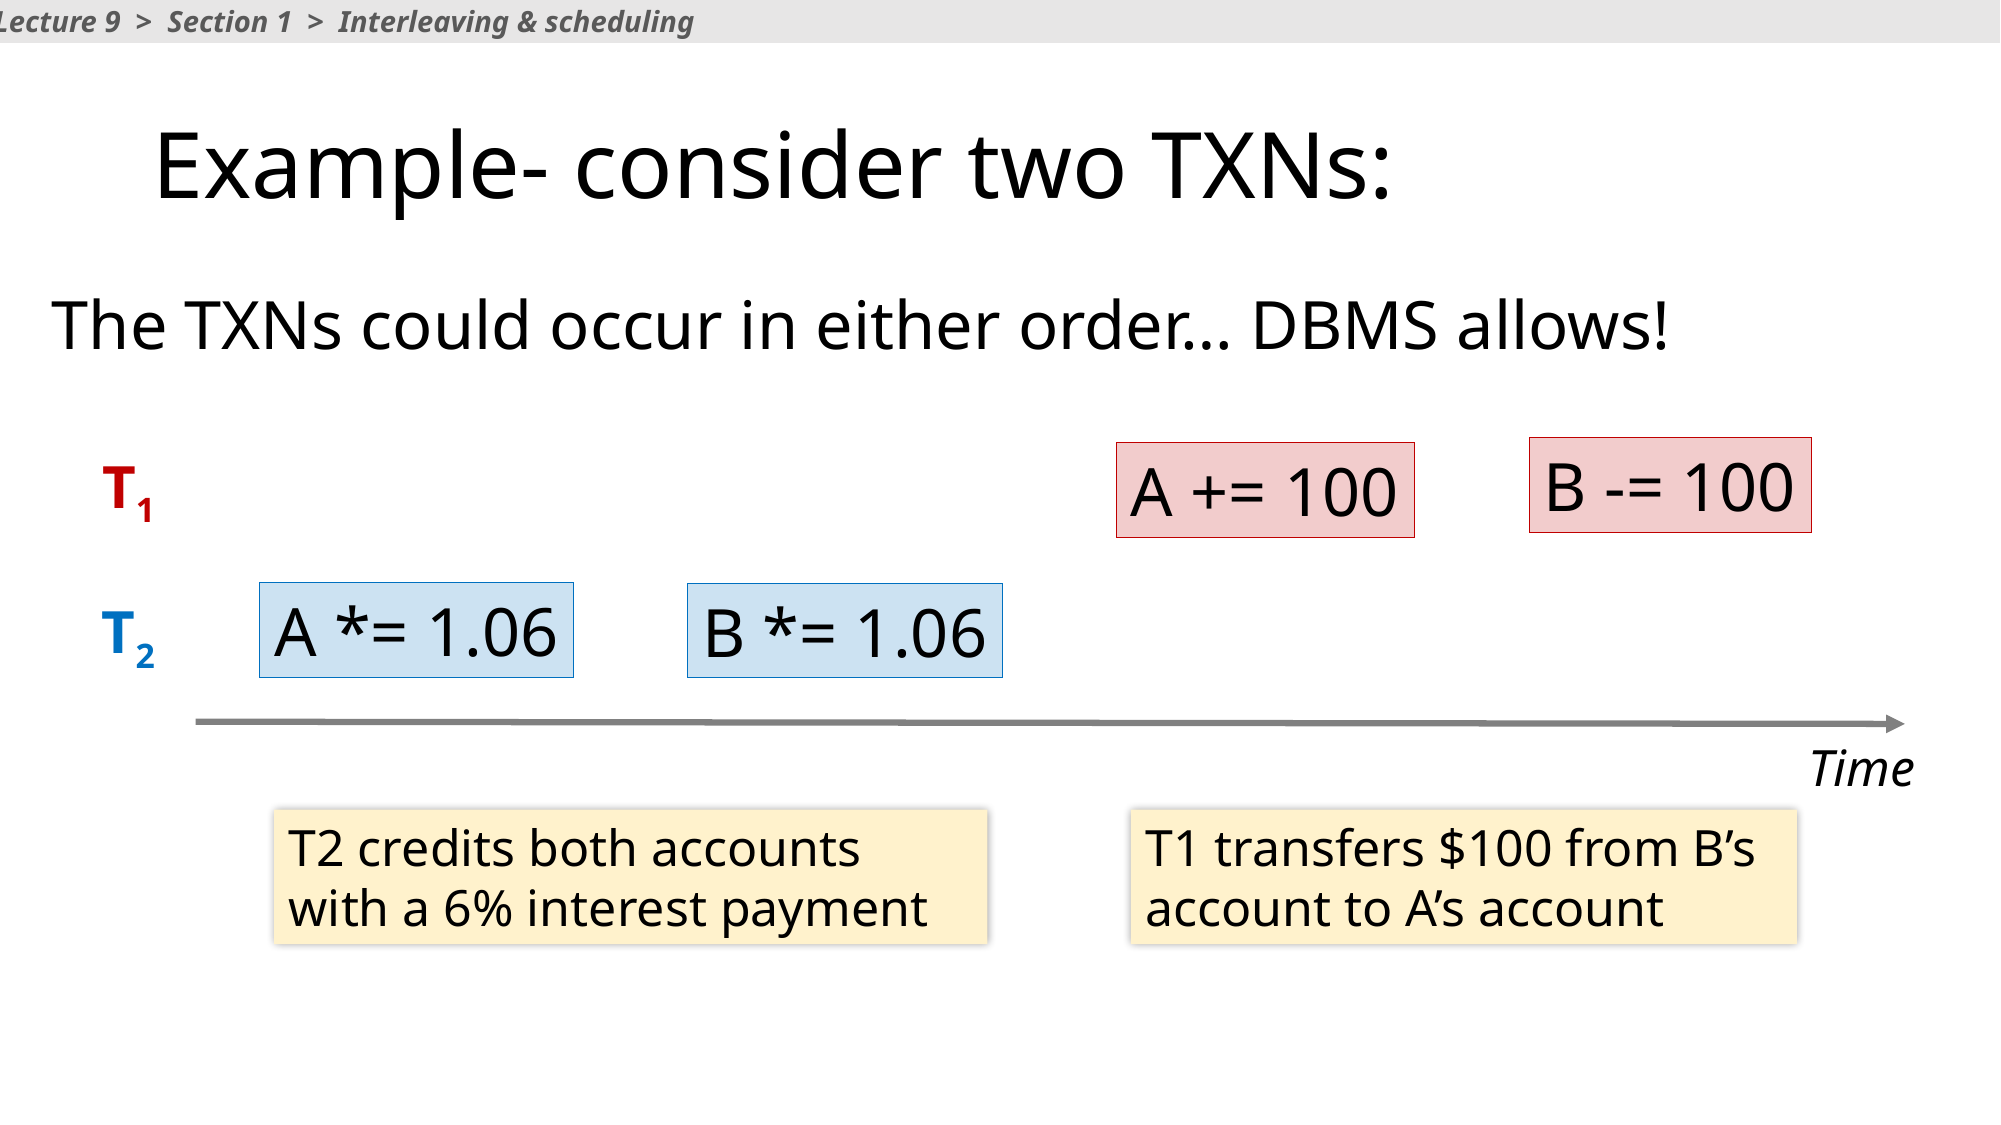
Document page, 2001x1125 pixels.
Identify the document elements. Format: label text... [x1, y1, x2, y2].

text_box B -= 100 [1529, 437, 1812, 533]
text_box B *= 1.06 [687, 583, 1003, 678]
title Example- consider two TXNs: [137, 59, 1863, 278]
text_box T2 [87, 588, 170, 683]
text_box T1 [87, 442, 170, 537]
text_box T2 credits both accounts with a 6% interest payment [274, 809, 988, 945]
text_box A += 100 [1116, 442, 1415, 538]
text_box Time [1794, 728, 1931, 804]
text_box The TXNs could occur in either order… DBMS allows! [37, 275, 1687, 371]
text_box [0, 0, 2000, 47]
text_box A *= 1.06 [259, 582, 574, 678]
text_box T1 transfers $100 from B’s account to A’s account [1130, 809, 1797, 945]
